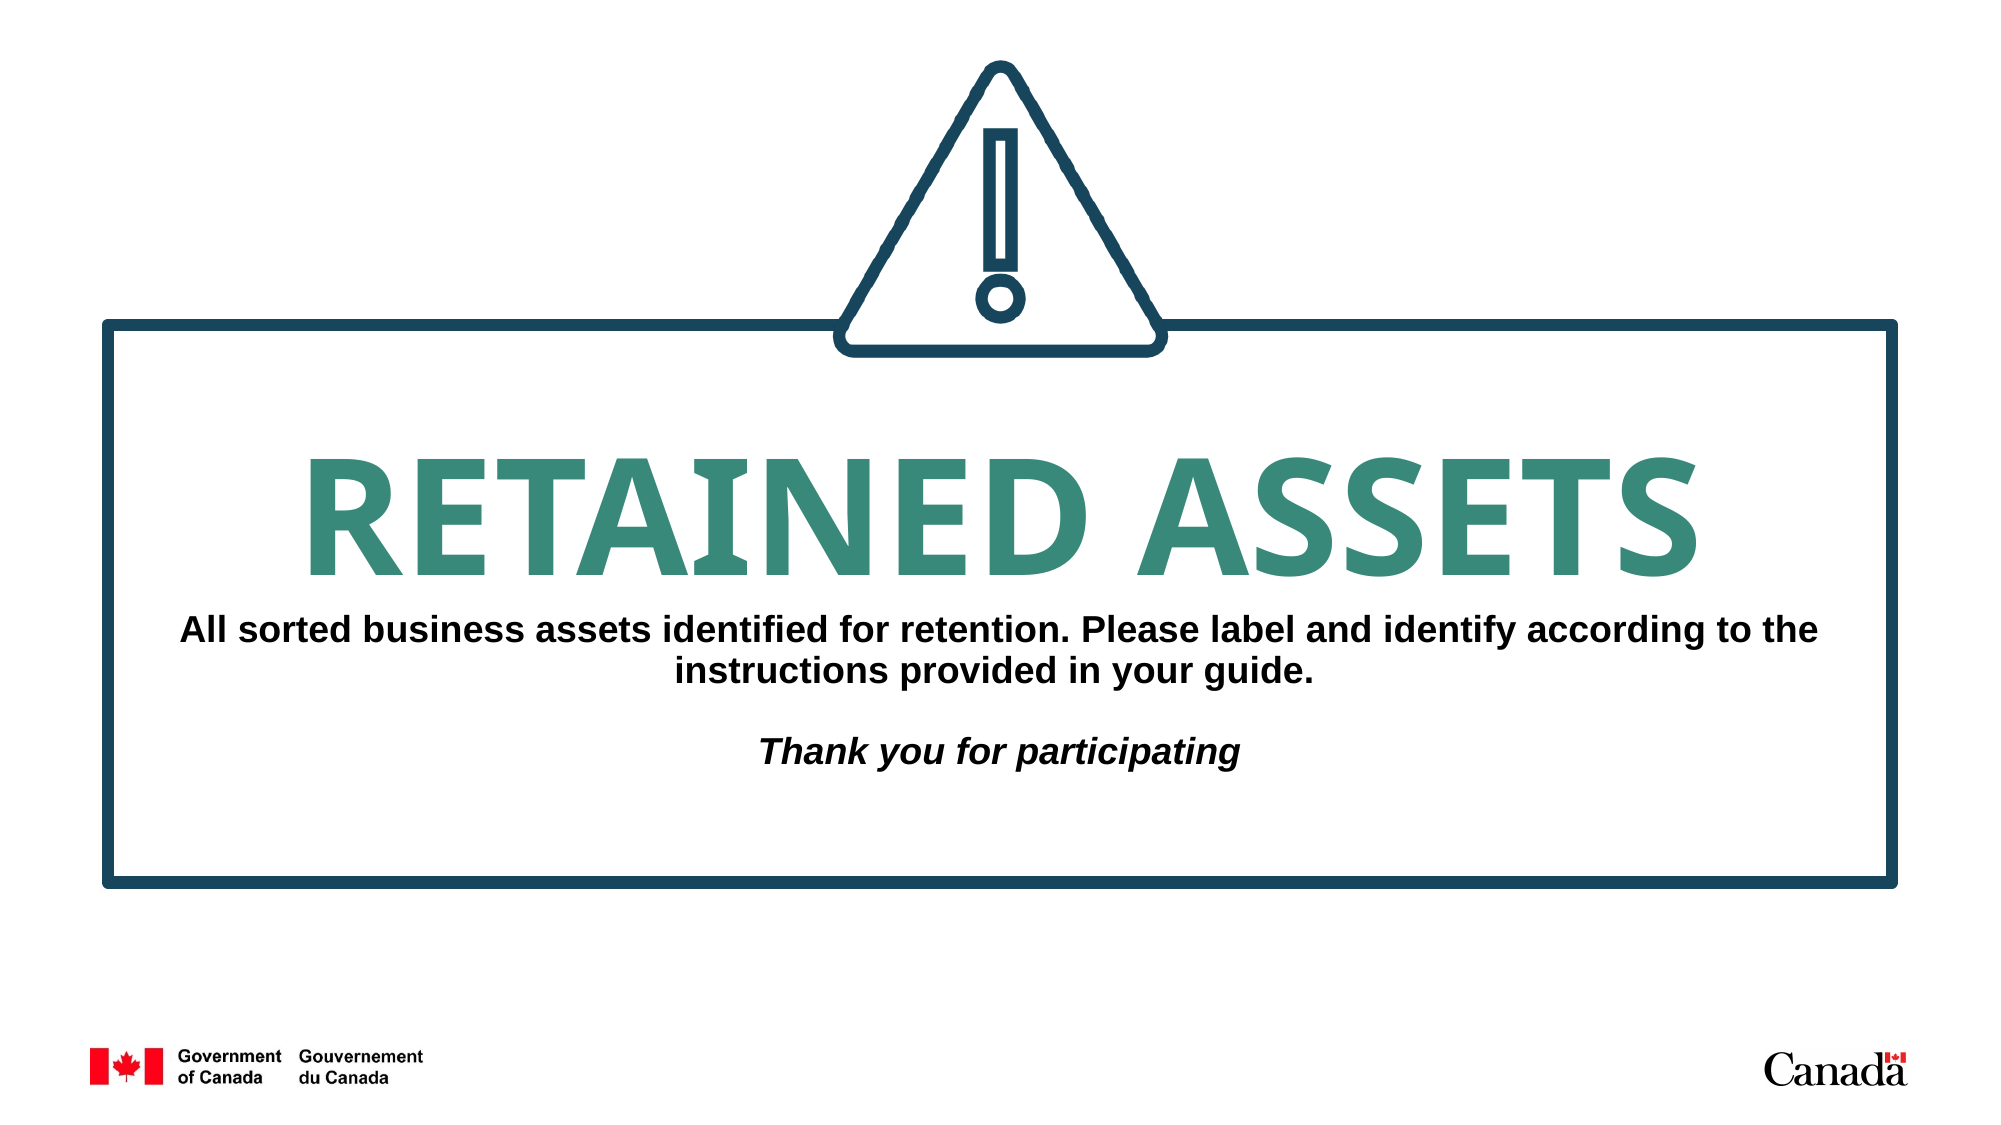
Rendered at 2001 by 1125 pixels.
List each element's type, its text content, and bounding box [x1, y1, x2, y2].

picture [1764, 1049, 1911, 1087]
title RETAINED ASSETS All sorted business assets identified for retention. Please label and identify according to the instructions provided in your guide. Thank you for participating [108, 324, 1892, 883]
picture [820, 29, 1180, 389]
picture [90, 1045, 425, 1087]
